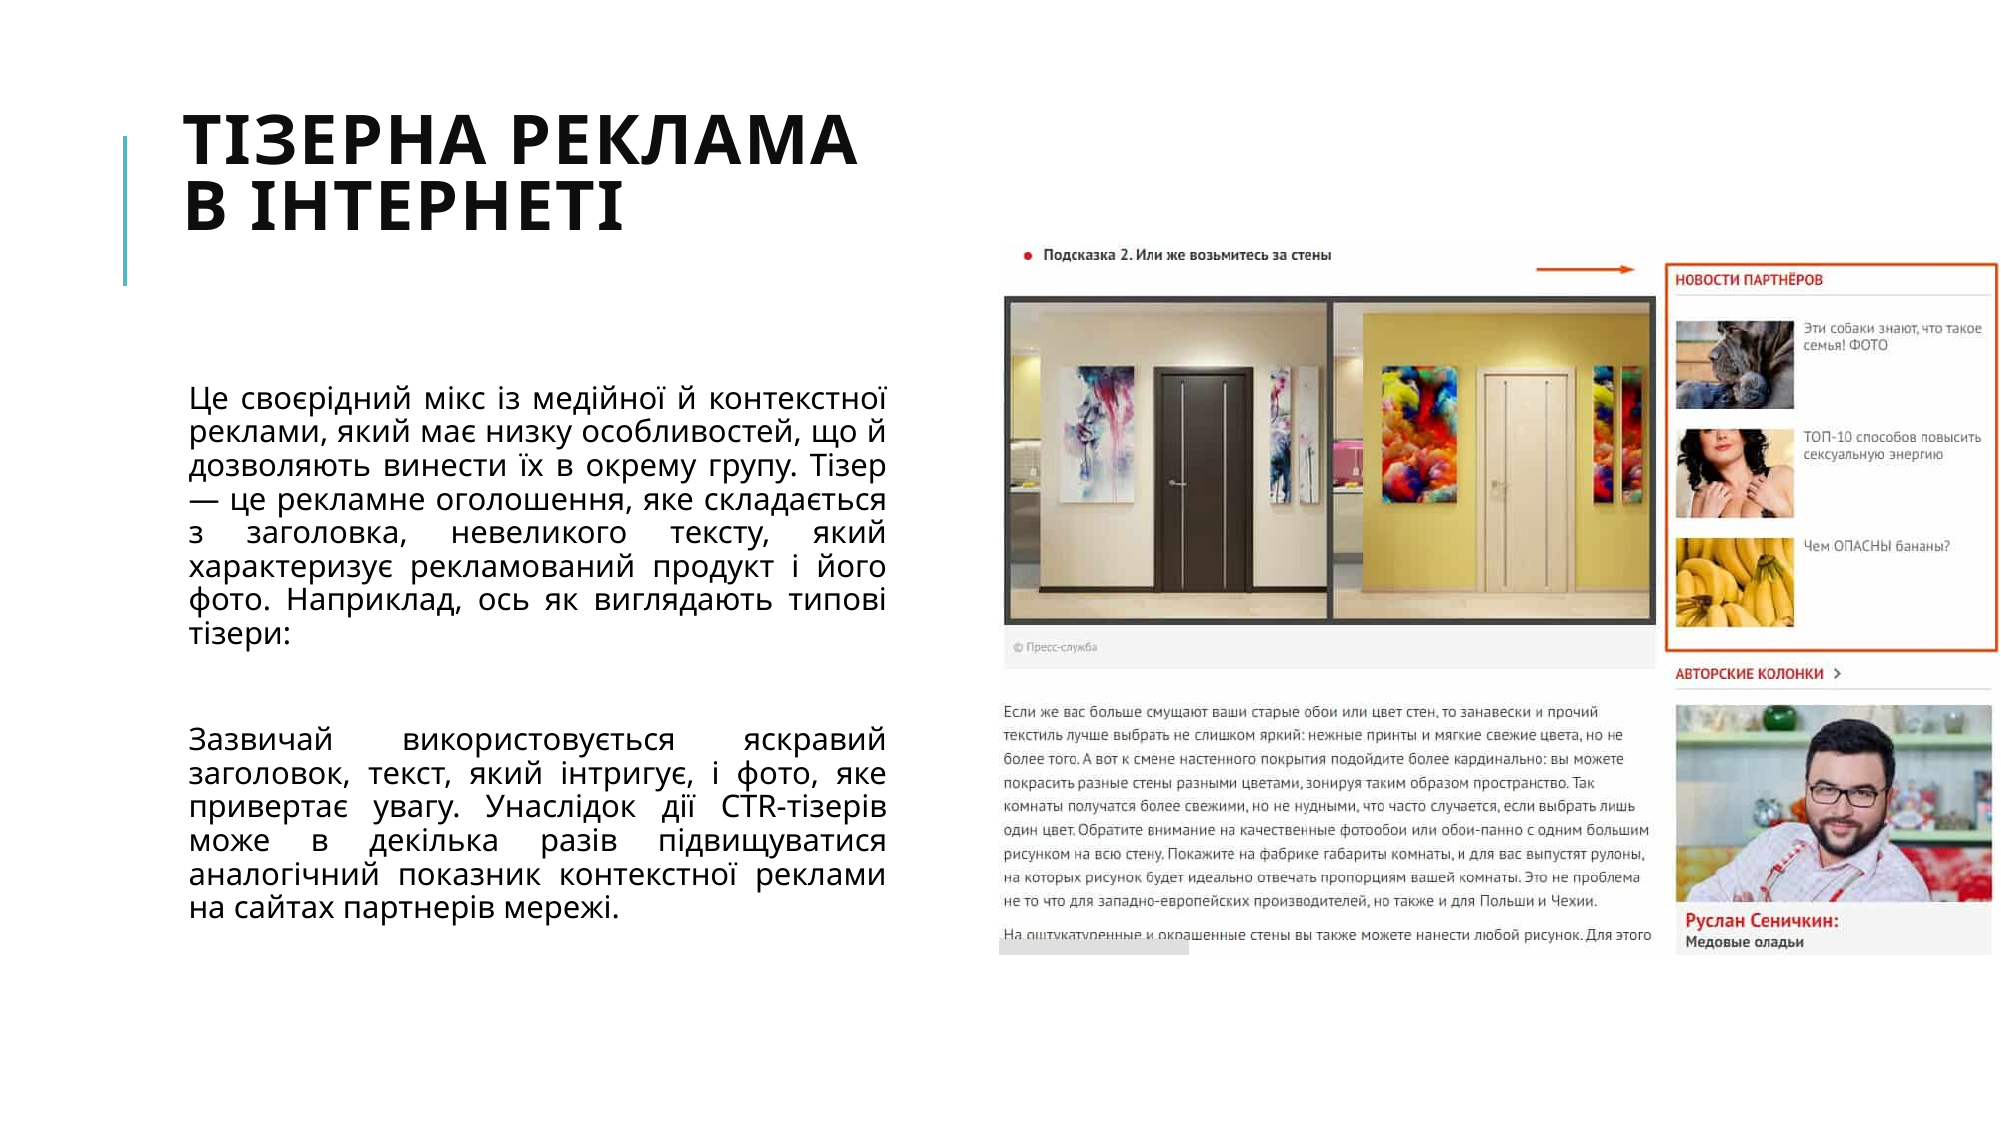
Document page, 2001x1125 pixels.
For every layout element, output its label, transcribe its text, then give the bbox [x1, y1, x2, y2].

title ТІЗЕРНА РЕКЛАМА В ІНТЕРНЕТІ [168, 96, 895, 342]
list Це своєрідний мікс із медійної й контекстної реклами, який має низку особливостей, що й дозволяють винести їх в окрему групу. Тізер — це рекламне оголошення, яке складається з заголовка, невеликого тексту, який характеризує рекламований продукт і його фото. Наприклад, ось як виглядають типові тізери: Зазвичай використовується яскравий заголовок, текст, який інтригує, і фото, яке привертає увагу. Унаслідок дії CTR-тізерів може в декілька разів підвищуватися аналогічний показник контекстної реклами на сайтах партнерів мережі. [168, 375, 895, 1020]
picture [999, 244, 2000, 956]
